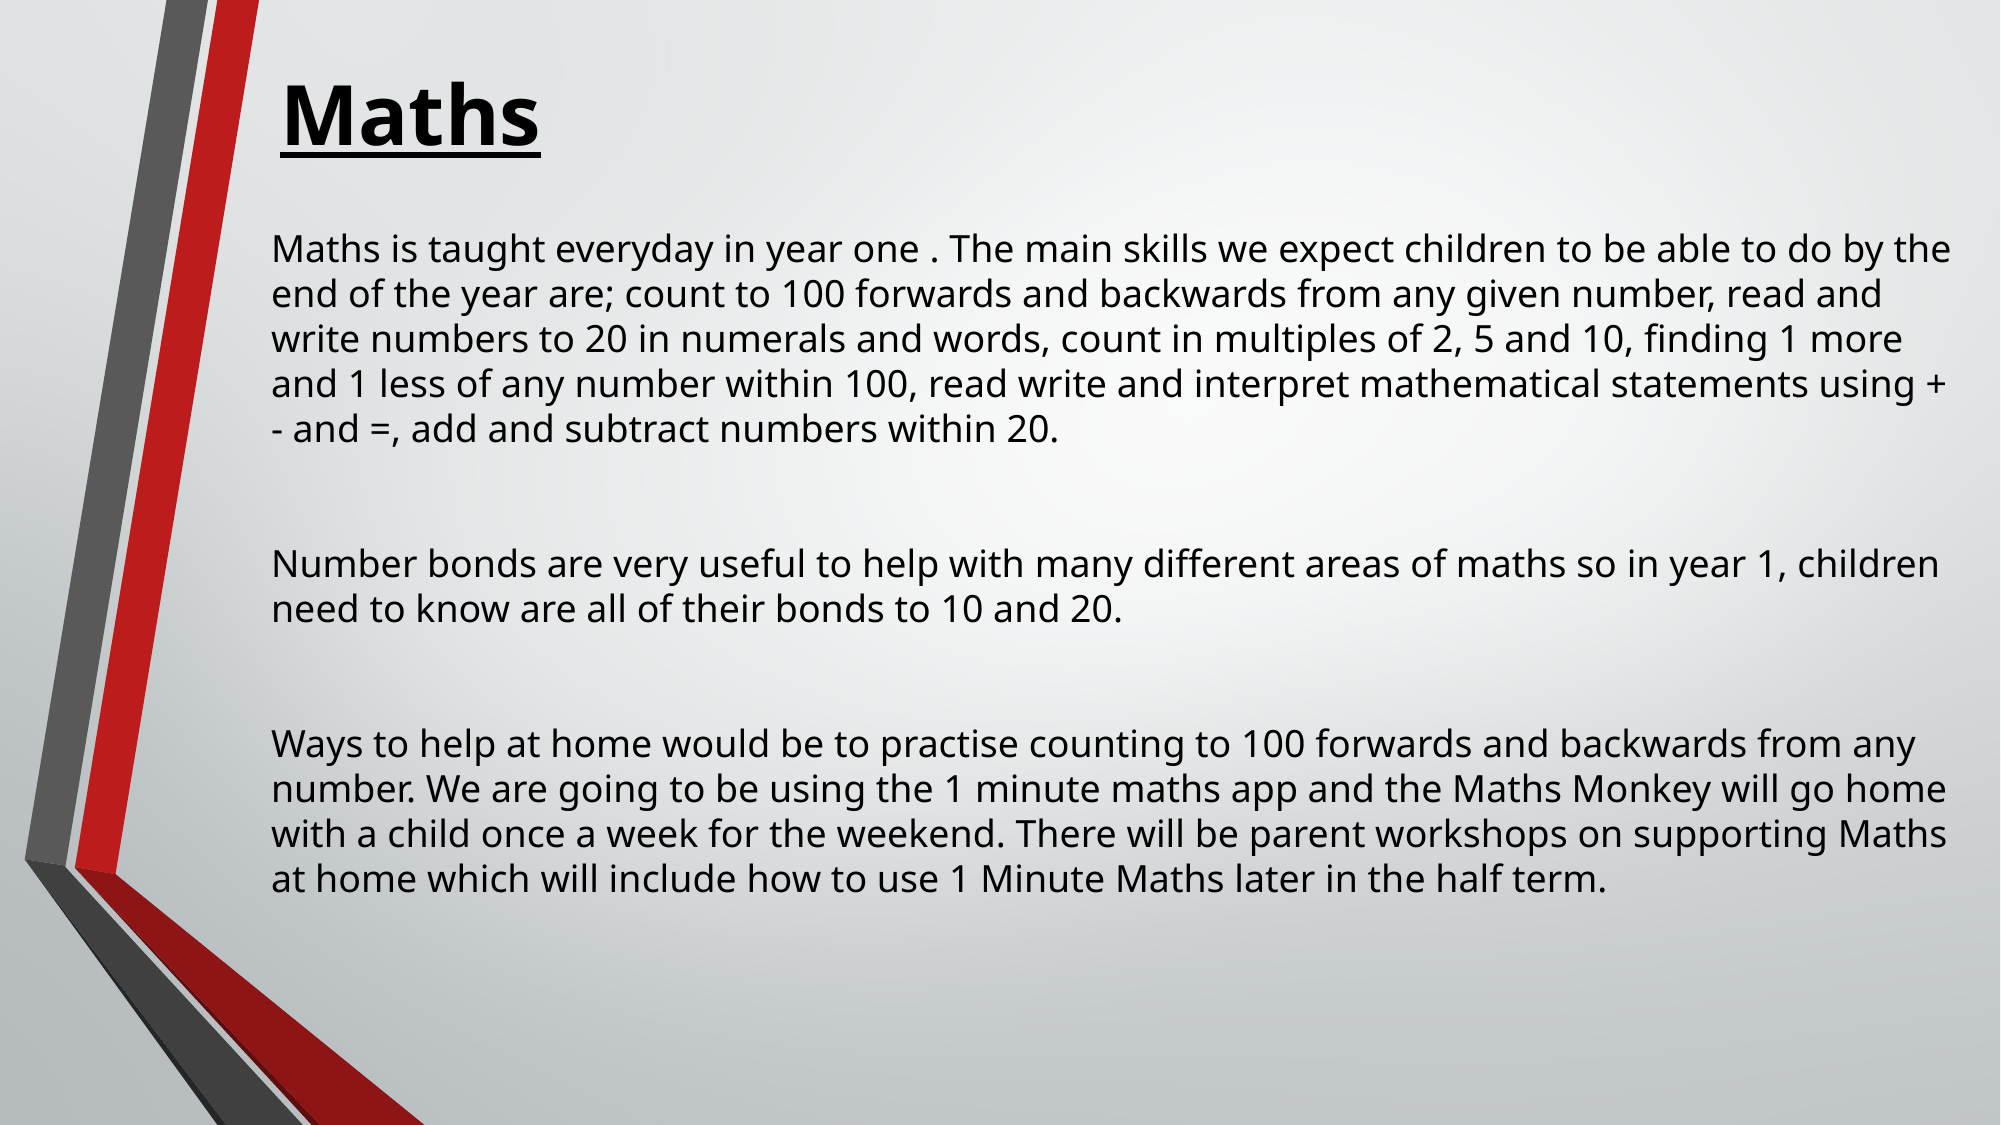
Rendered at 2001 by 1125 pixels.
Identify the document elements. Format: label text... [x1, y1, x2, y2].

title Maths [265, 0, 565, 217]
text_box Maths is taught everyday in year one . The main skills we expect children to be able to do by the end of the year are; count to 100 forwards and backwards from any given number, read and write numbers to 20 in numerals and words, count in multiples of 2, 5 and 10, finding 1 more and 1 less of any number within 100, read write and interpret mathematical statements using + - and =, add and subtract numbers within 20. Number bonds are very useful to help with many different areas of maths so in year 1, children need to know are all of their bonds to 10 and 20. Ways to help at home would be to practise counting to 100 forwards and backwards from any number. We are going to be using the 1 minute maths app and the Maths Monkey will go home with a child once a week for the weekend. There will be parent workshops on supporting Maths at home which will include how to use 1 Minute Maths later in the half term. [256, 217, 1982, 908]
